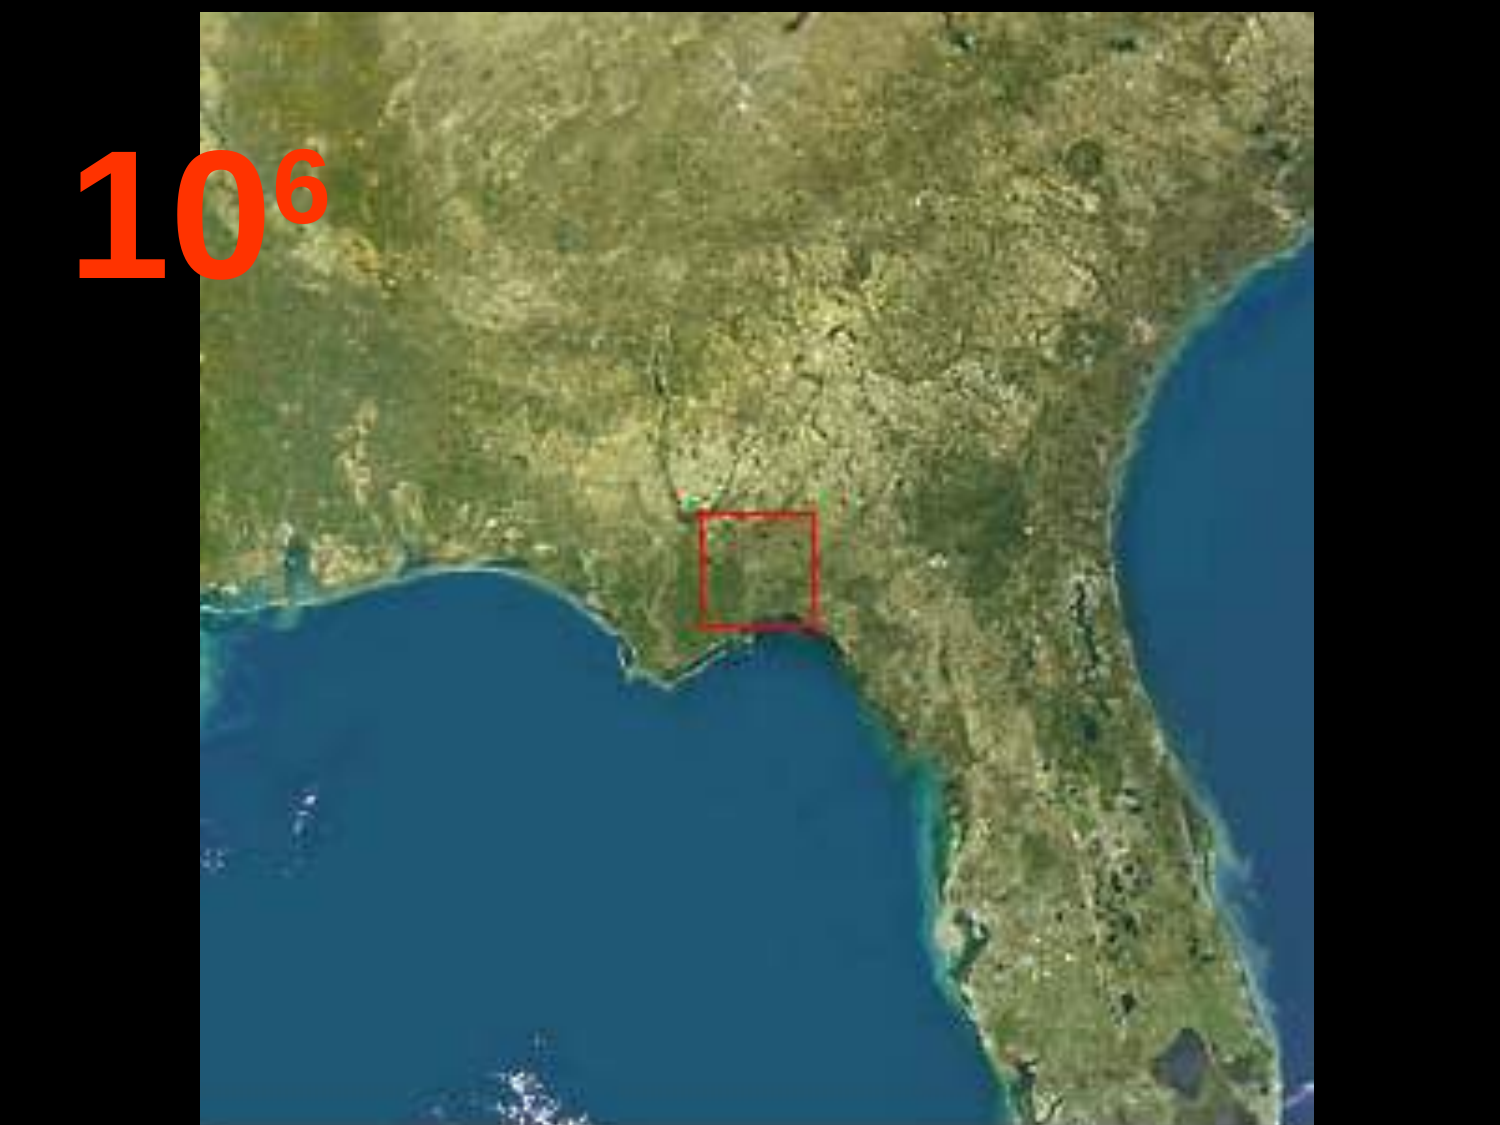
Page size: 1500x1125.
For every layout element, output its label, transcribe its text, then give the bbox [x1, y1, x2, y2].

text_box 106 [53, 87, 194, 323]
picture [199, 12, 1314, 1125]
